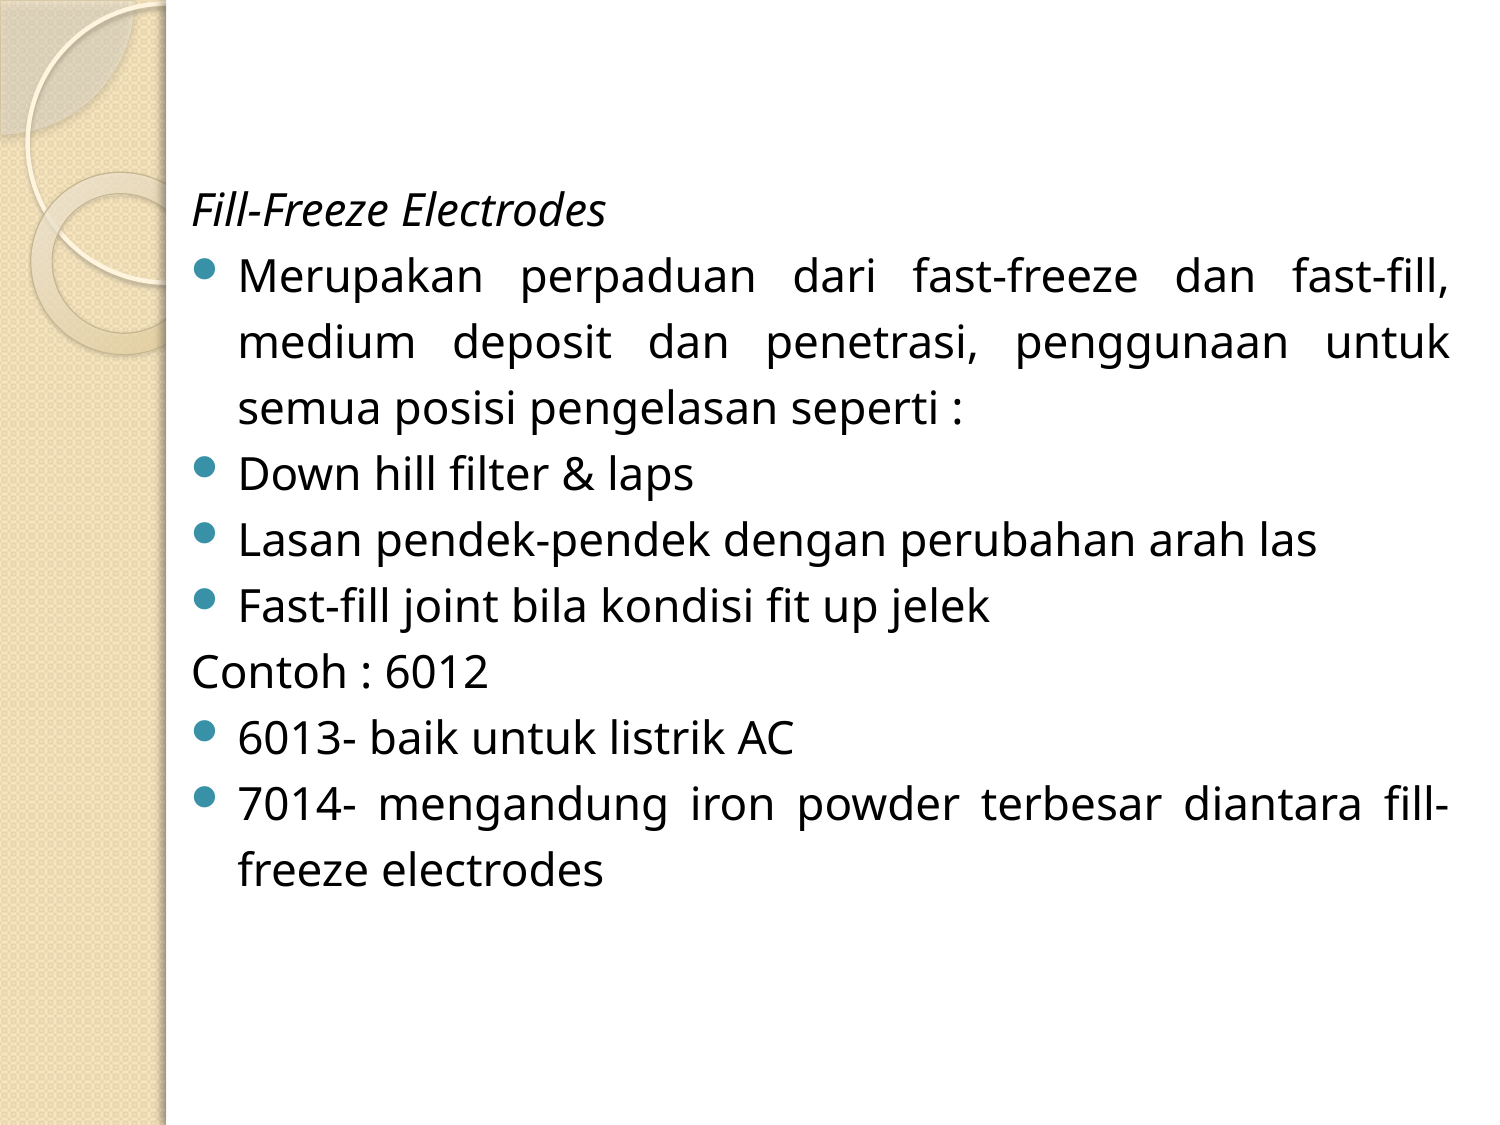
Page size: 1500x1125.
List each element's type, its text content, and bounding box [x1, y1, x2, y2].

list Fill-Freeze Electrodes Merupakan perpaduan dari fast-freeze dan fast-fill, medium deposit dan penetrasi, penggunaan untuk semua posisi pengelasan seperti : Down hill filter & laps Lasan pendek-pendek dengan perubahan arah las Fast-fill joint bila kondisi fit up jelek Contoh : 6012 6013- baik untuk listrik AC 7014- mengandung iron powder terbesar diantara fill-freeze electrodes [162, 162, 1466, 1075]
